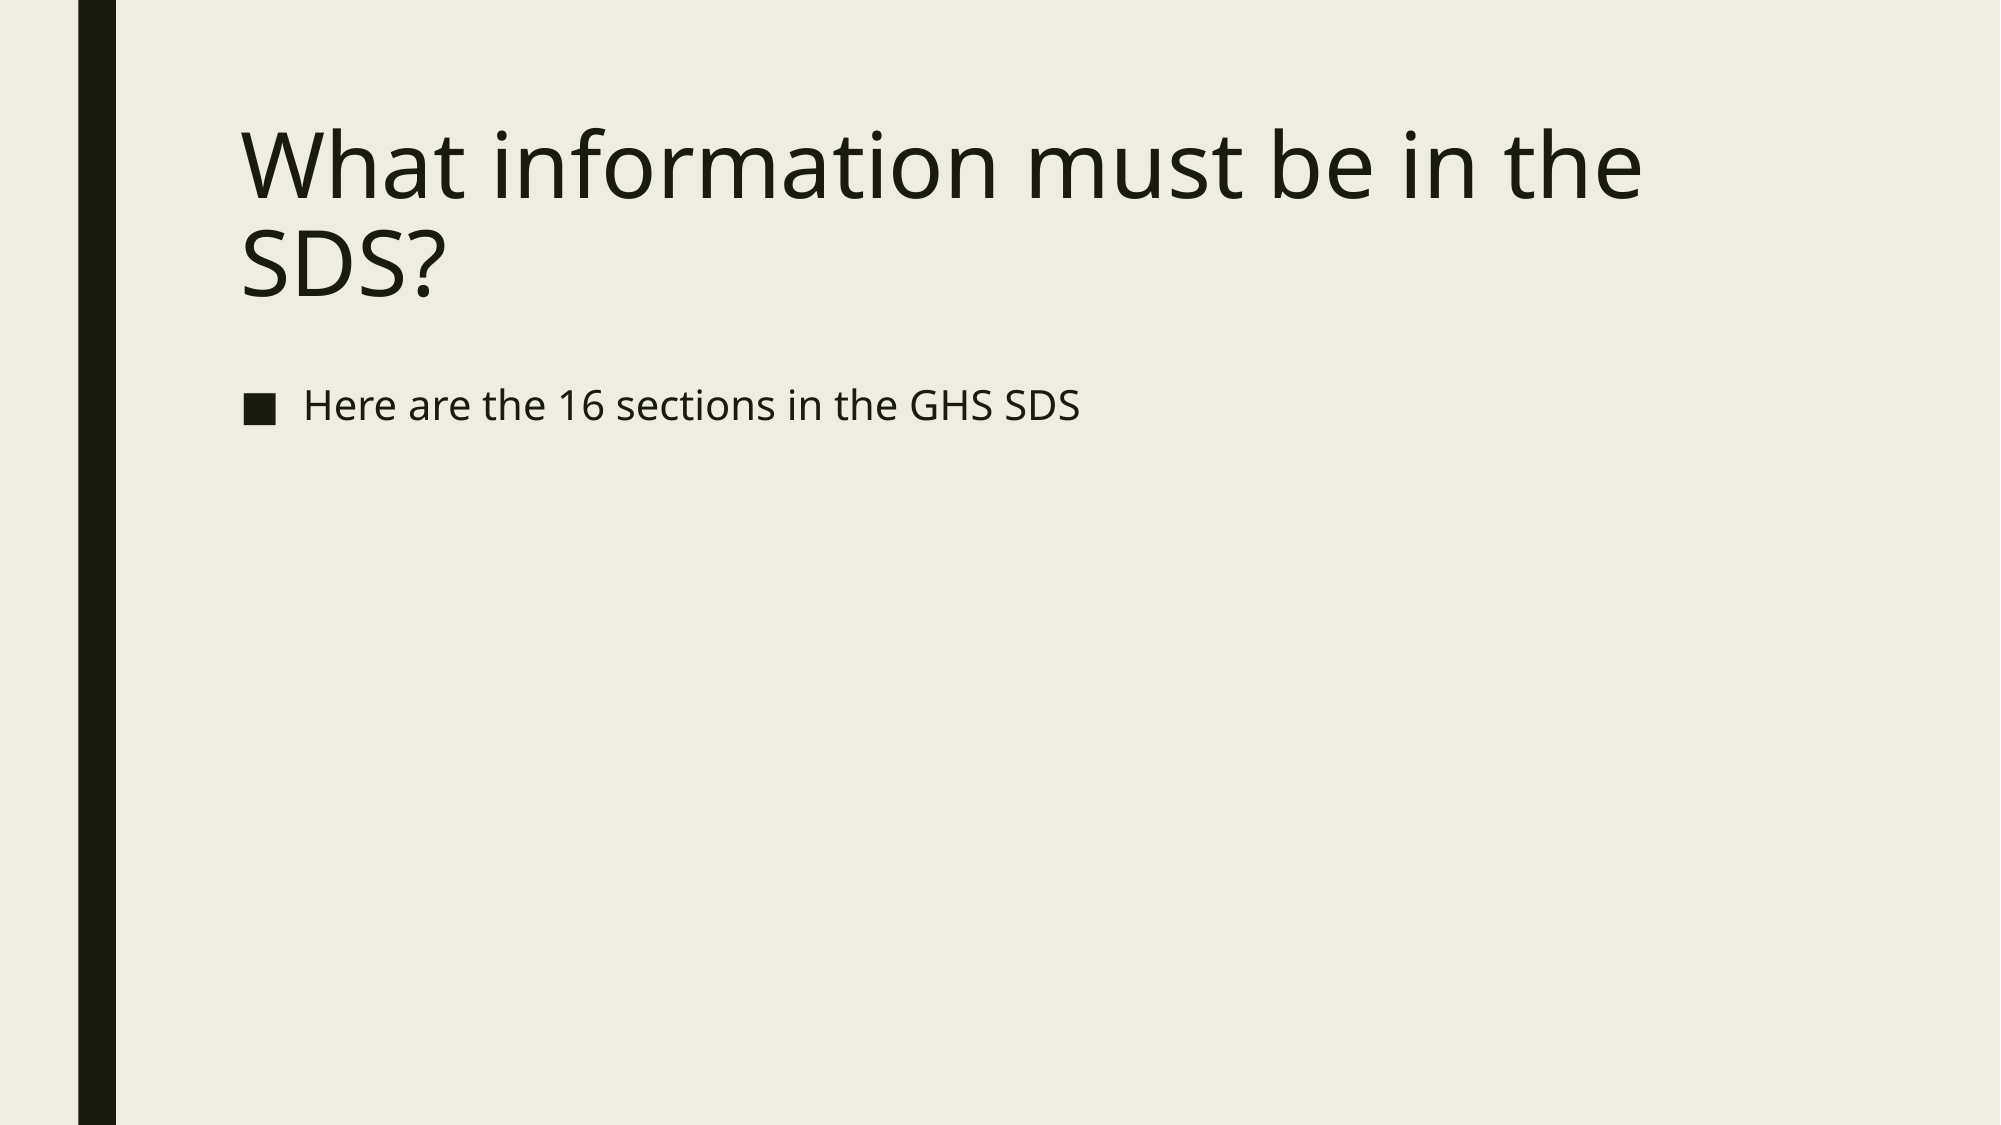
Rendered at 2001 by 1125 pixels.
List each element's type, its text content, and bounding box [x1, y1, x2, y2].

list Here are the 16 sections in the GHS SDS [225, 375, 1800, 963]
title What information must be in the SDS? [225, 112, 1800, 332]
